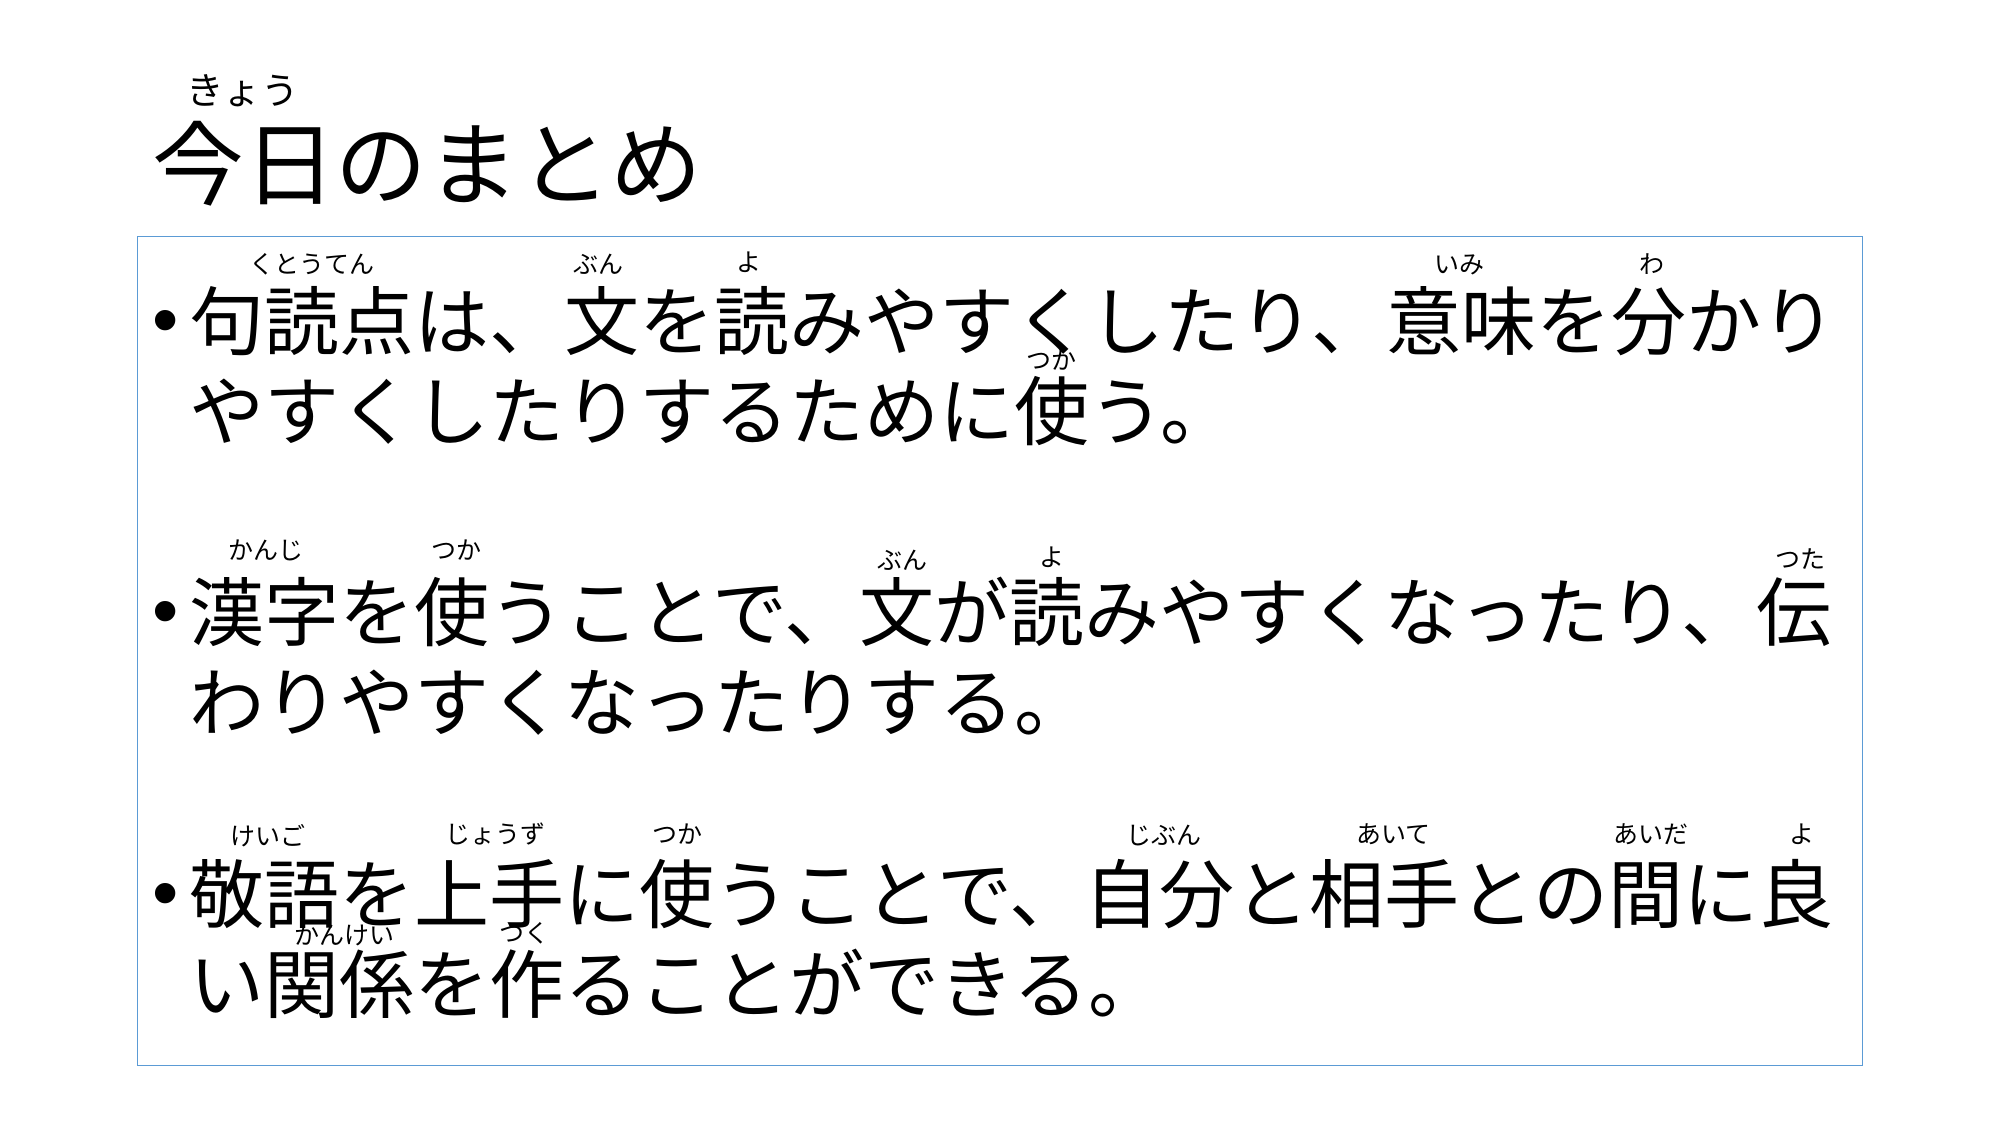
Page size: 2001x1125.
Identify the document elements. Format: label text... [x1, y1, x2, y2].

text_box きょう [171, 59, 314, 119]
text_box くとうてん [234, 241, 390, 287]
text_box かんけい [279, 912, 409, 957]
text_box いみ [1419, 241, 1500, 287]
text_box つか [637, 811, 718, 857]
text_box あいだ [1598, 811, 1703, 856]
text_box かんじ [213, 527, 319, 573]
text_box ぶん [862, 536, 942, 582]
list 句読点は、文を読みやすくしたり、意味を分かりやすくしたりするために使う。 漢字を使うことで、文が読みやすくなったり、伝わりやすくなったりする。 敬語を上手に使うことで、自分と相手との間に良い関係を作ることができる。 [137, 236, 1863, 1066]
text_box よ [1774, 811, 1830, 856]
text_box じょうず [430, 811, 560, 857]
text_box つく [484, 910, 565, 955]
text_box つか [416, 527, 497, 573]
text_box けいご [215, 813, 321, 859]
text_box よ [1025, 534, 1080, 579]
text_box よ [721, 238, 777, 284]
text_box ぶん [559, 241, 639, 287]
text_box つた [1760, 536, 1841, 582]
text_box つか [1011, 336, 1092, 382]
text_box わ [1624, 241, 1680, 287]
text_box じぶん [1111, 812, 1216, 857]
title 今日のまとめ [137, 59, 1863, 236]
text_box あいて [1341, 811, 1446, 856]
